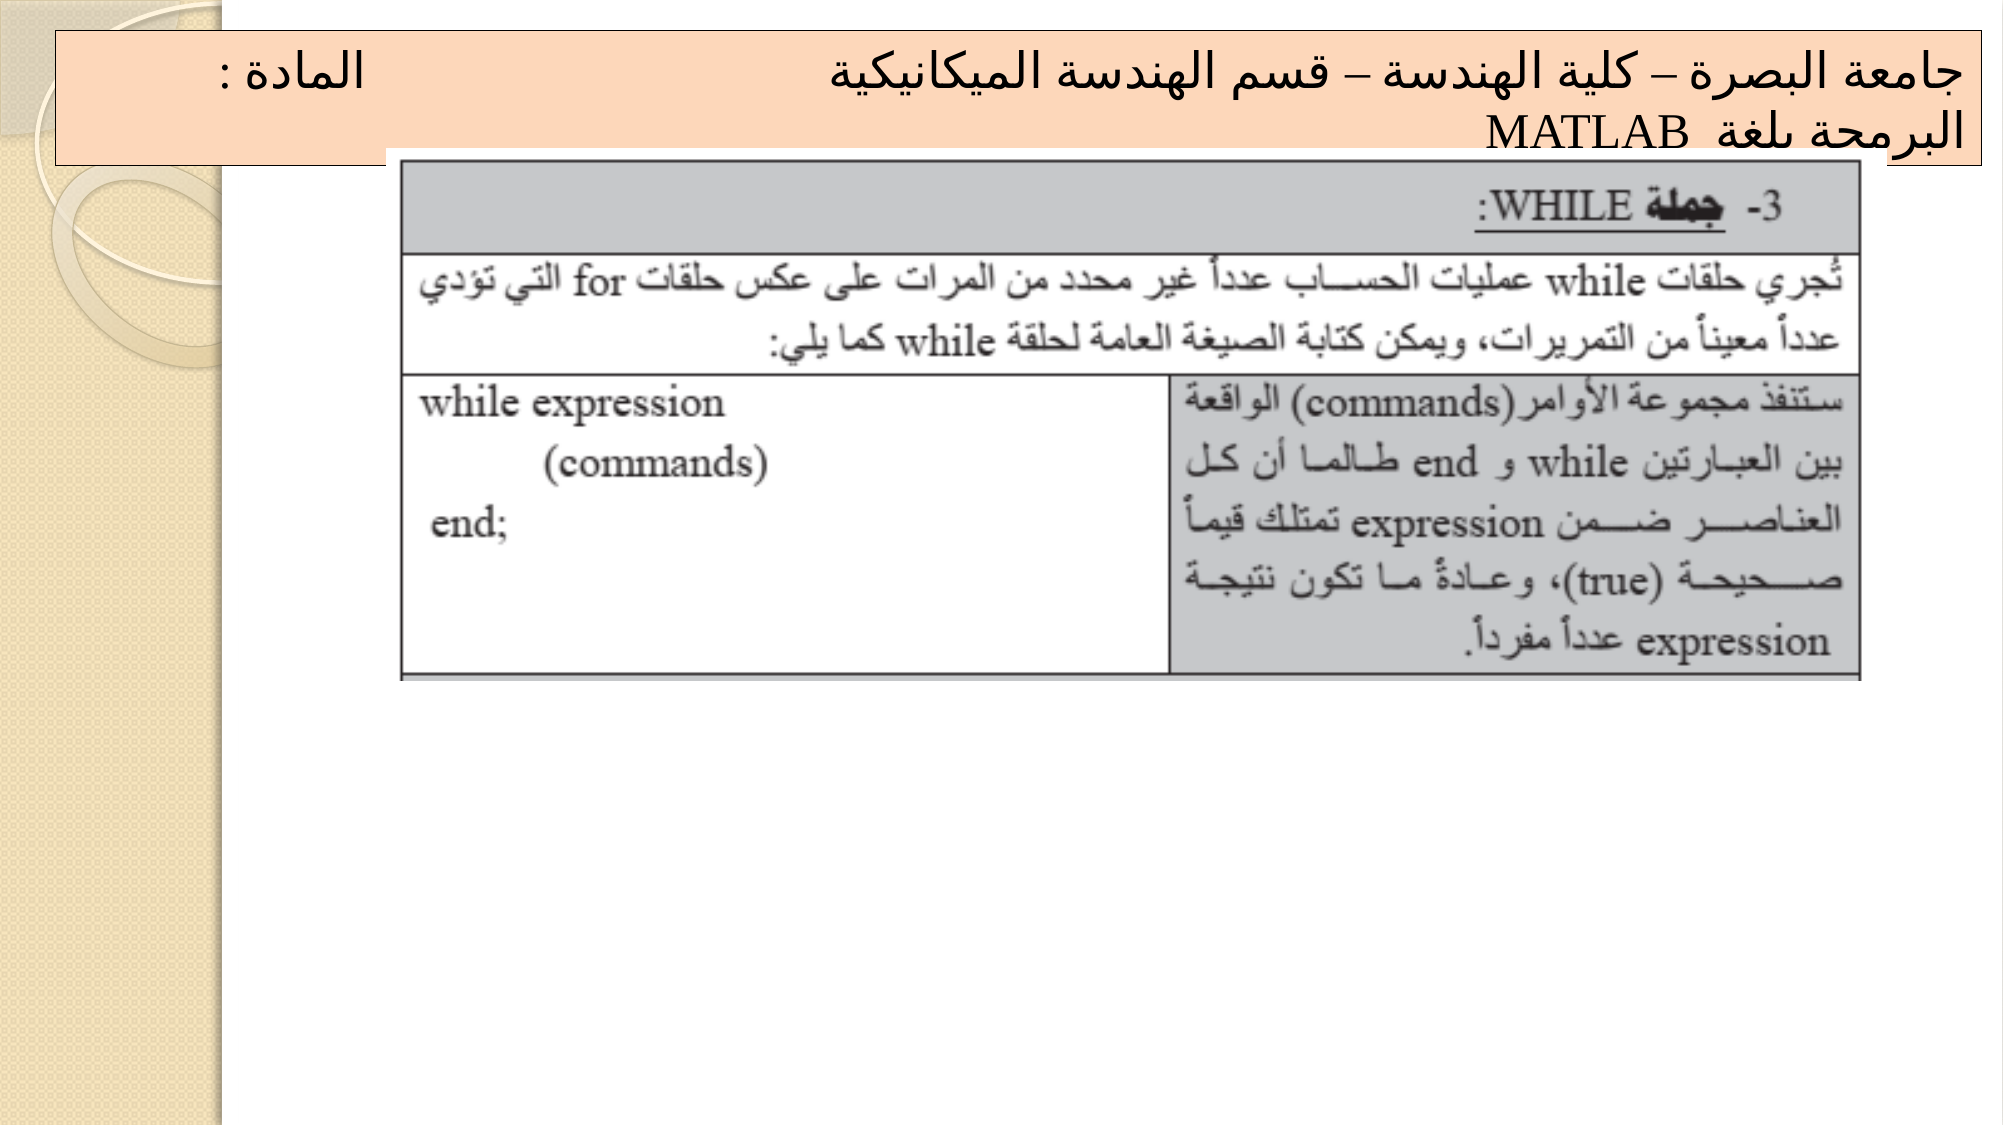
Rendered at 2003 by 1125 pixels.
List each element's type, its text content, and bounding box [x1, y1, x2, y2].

text_box جامعة البصرة – كلية الهندسة – قسم الهندسة الميكانيكية المادة : البرمجة بلغة MATLAB [55, 30, 1982, 166]
picture [386, 148, 1887, 681]
